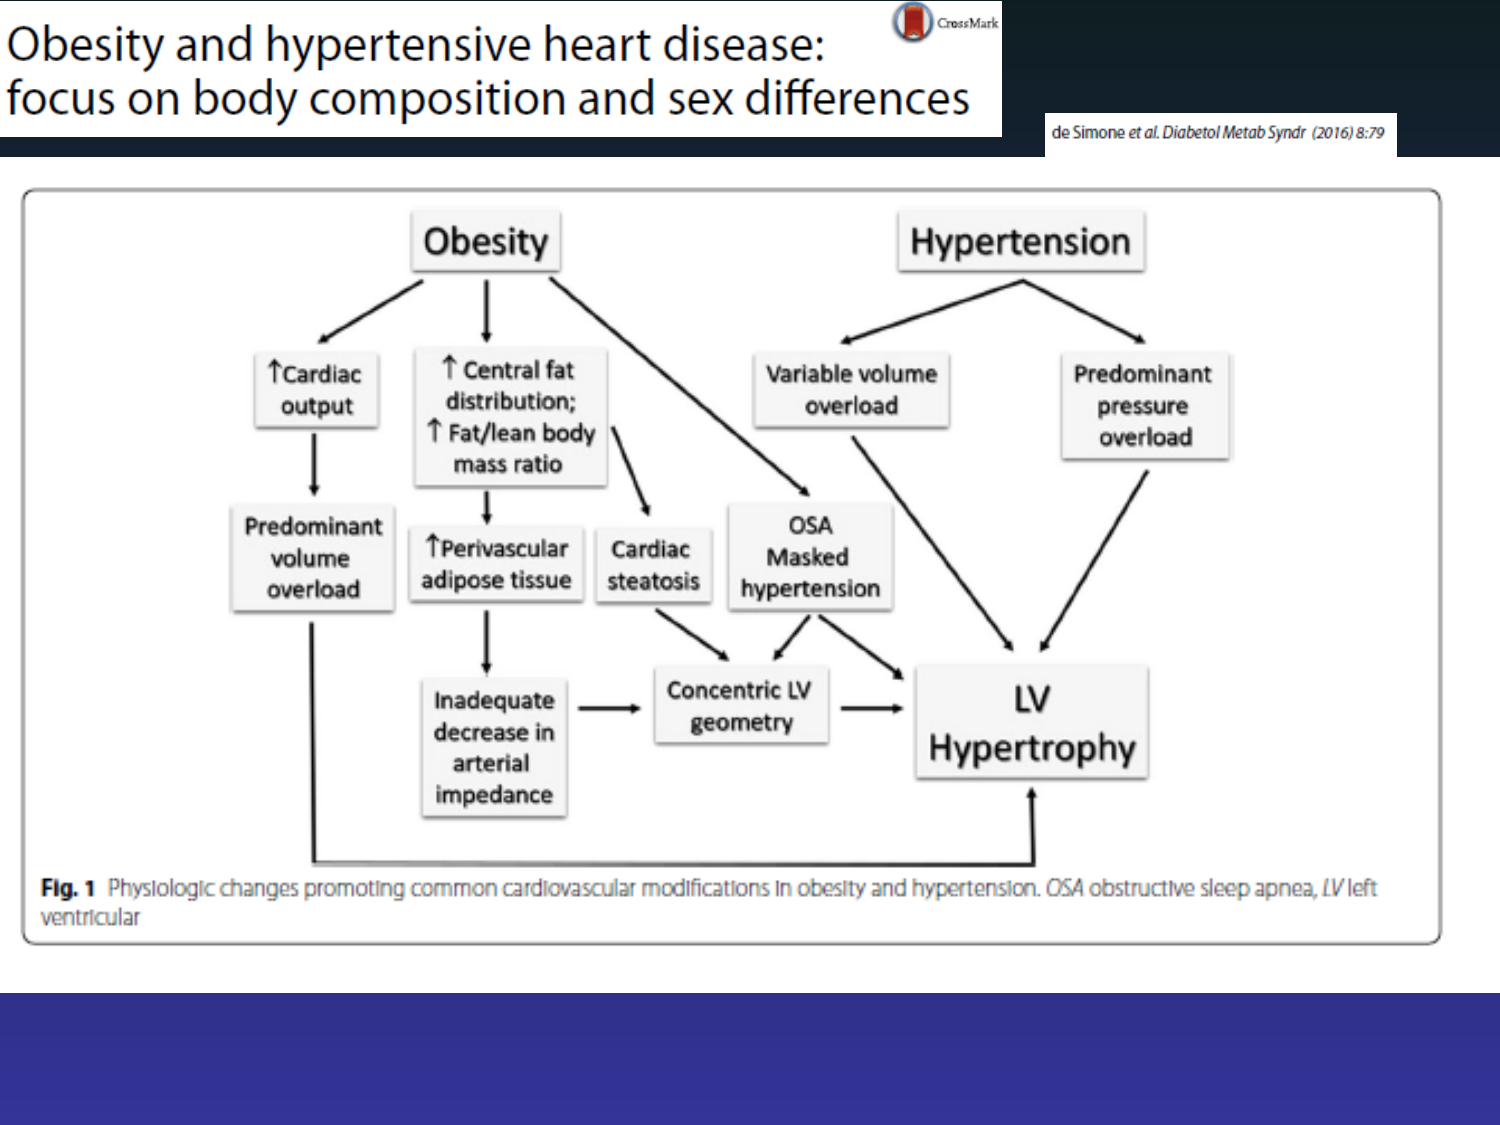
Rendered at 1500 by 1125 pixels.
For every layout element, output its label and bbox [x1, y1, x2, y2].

picture [0, 1, 1002, 137]
list [0, 157, 1500, 994]
picture [1045, 113, 1398, 158]
